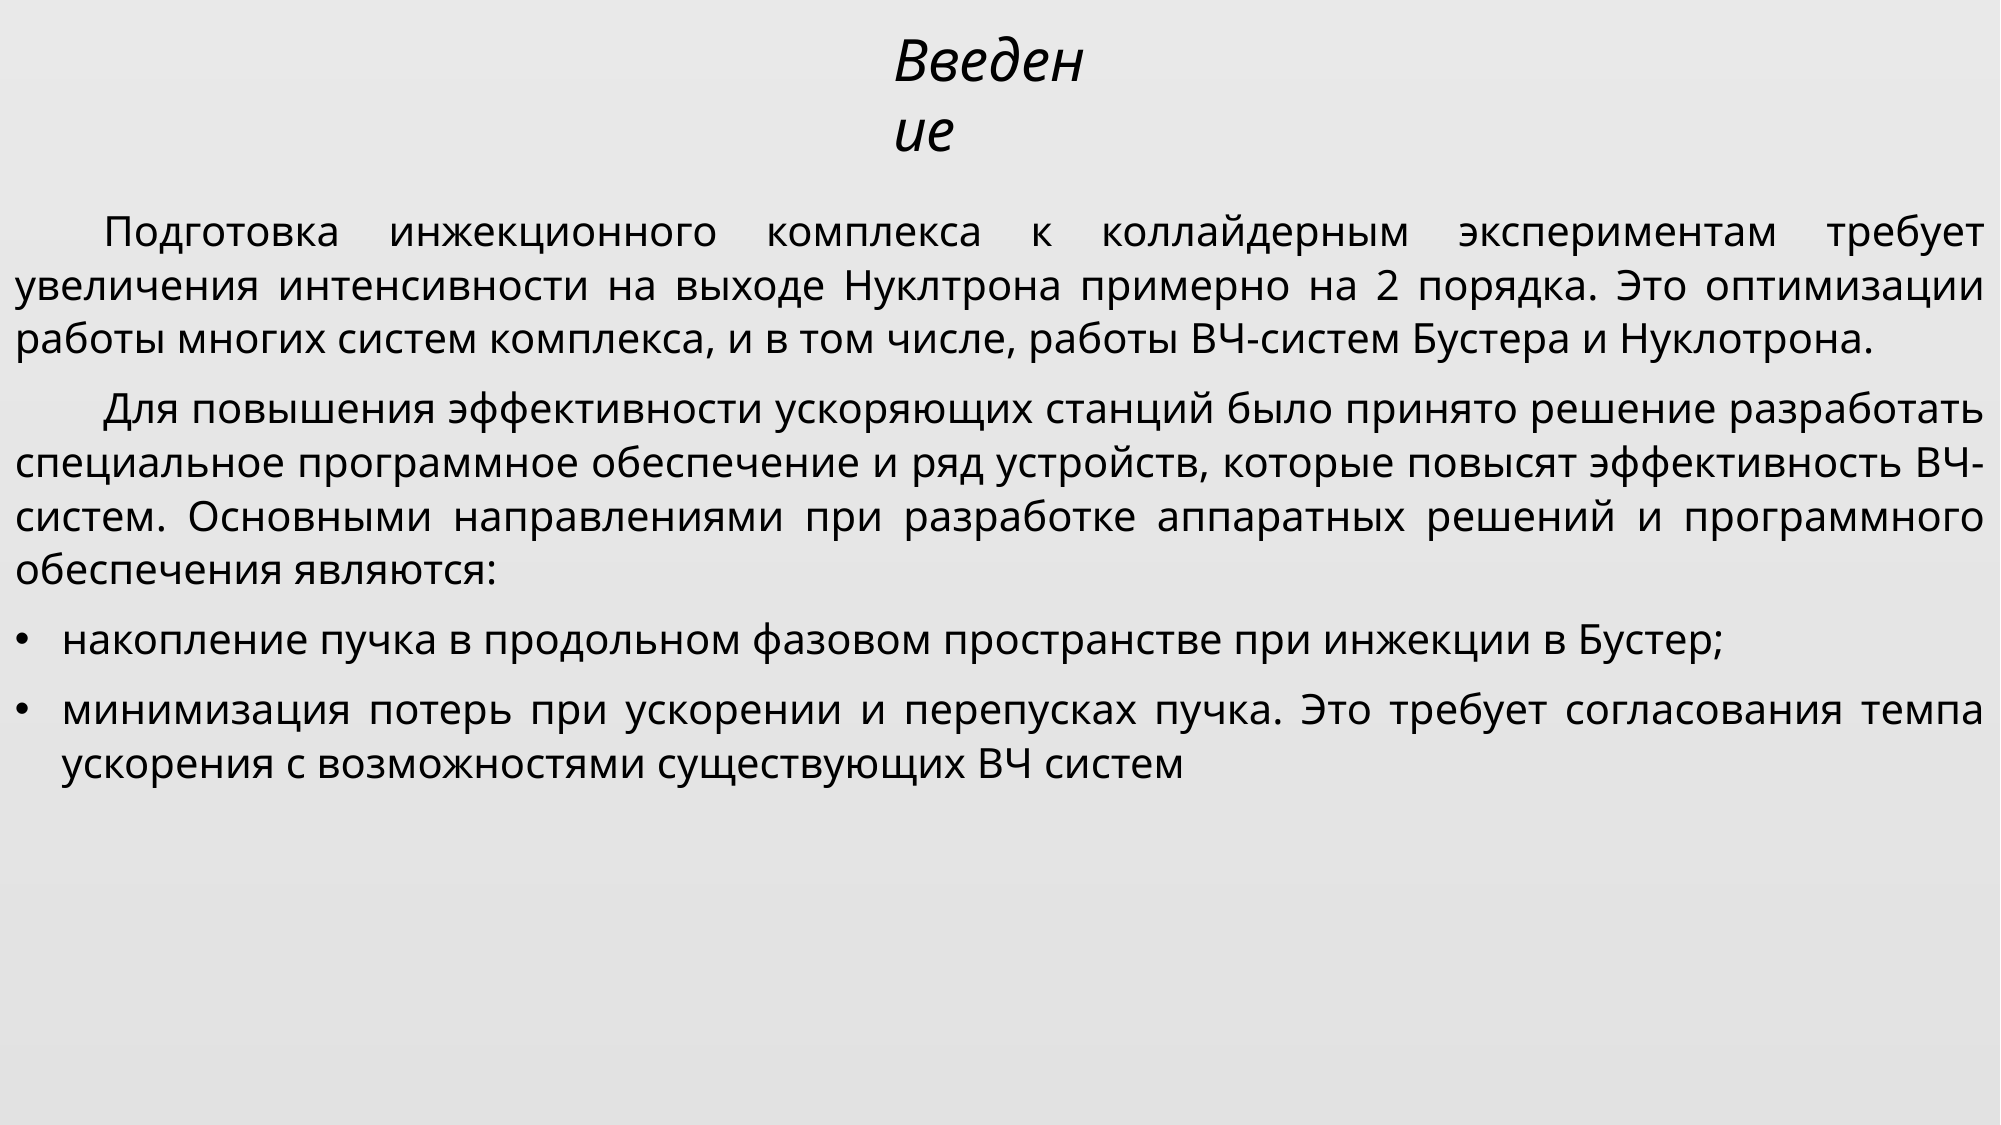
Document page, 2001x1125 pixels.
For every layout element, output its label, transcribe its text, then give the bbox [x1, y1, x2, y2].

text_box Подготовка инжекционного комплекса к коллайдерным экспериментам требует увеличения интенсивности на выходе Нуклтрона примерно на 2 порядка. Это оптимизации работы многих систем комплекса, и в том числе, работы ВЧ-систем Бустера и Нуклотрона. Для повышения эффективности ускоряющих станций было принято решение разработать специальное программное обеспечение и ряд устройств, которые повысят эффективность ВЧ-систем. Основными направлениями при разработке аппаратных решений и программного обеспечения являются: накопление пучка в продольном фазовом пространстве при инжекции в Бустер; минимизация потерь при ускорении и перепусках пучка. Это требует согласования темпа ускорения с возможностями существующих ВЧ систем [0, 194, 2000, 865]
text_box Введение [878, 15, 1122, 171]
